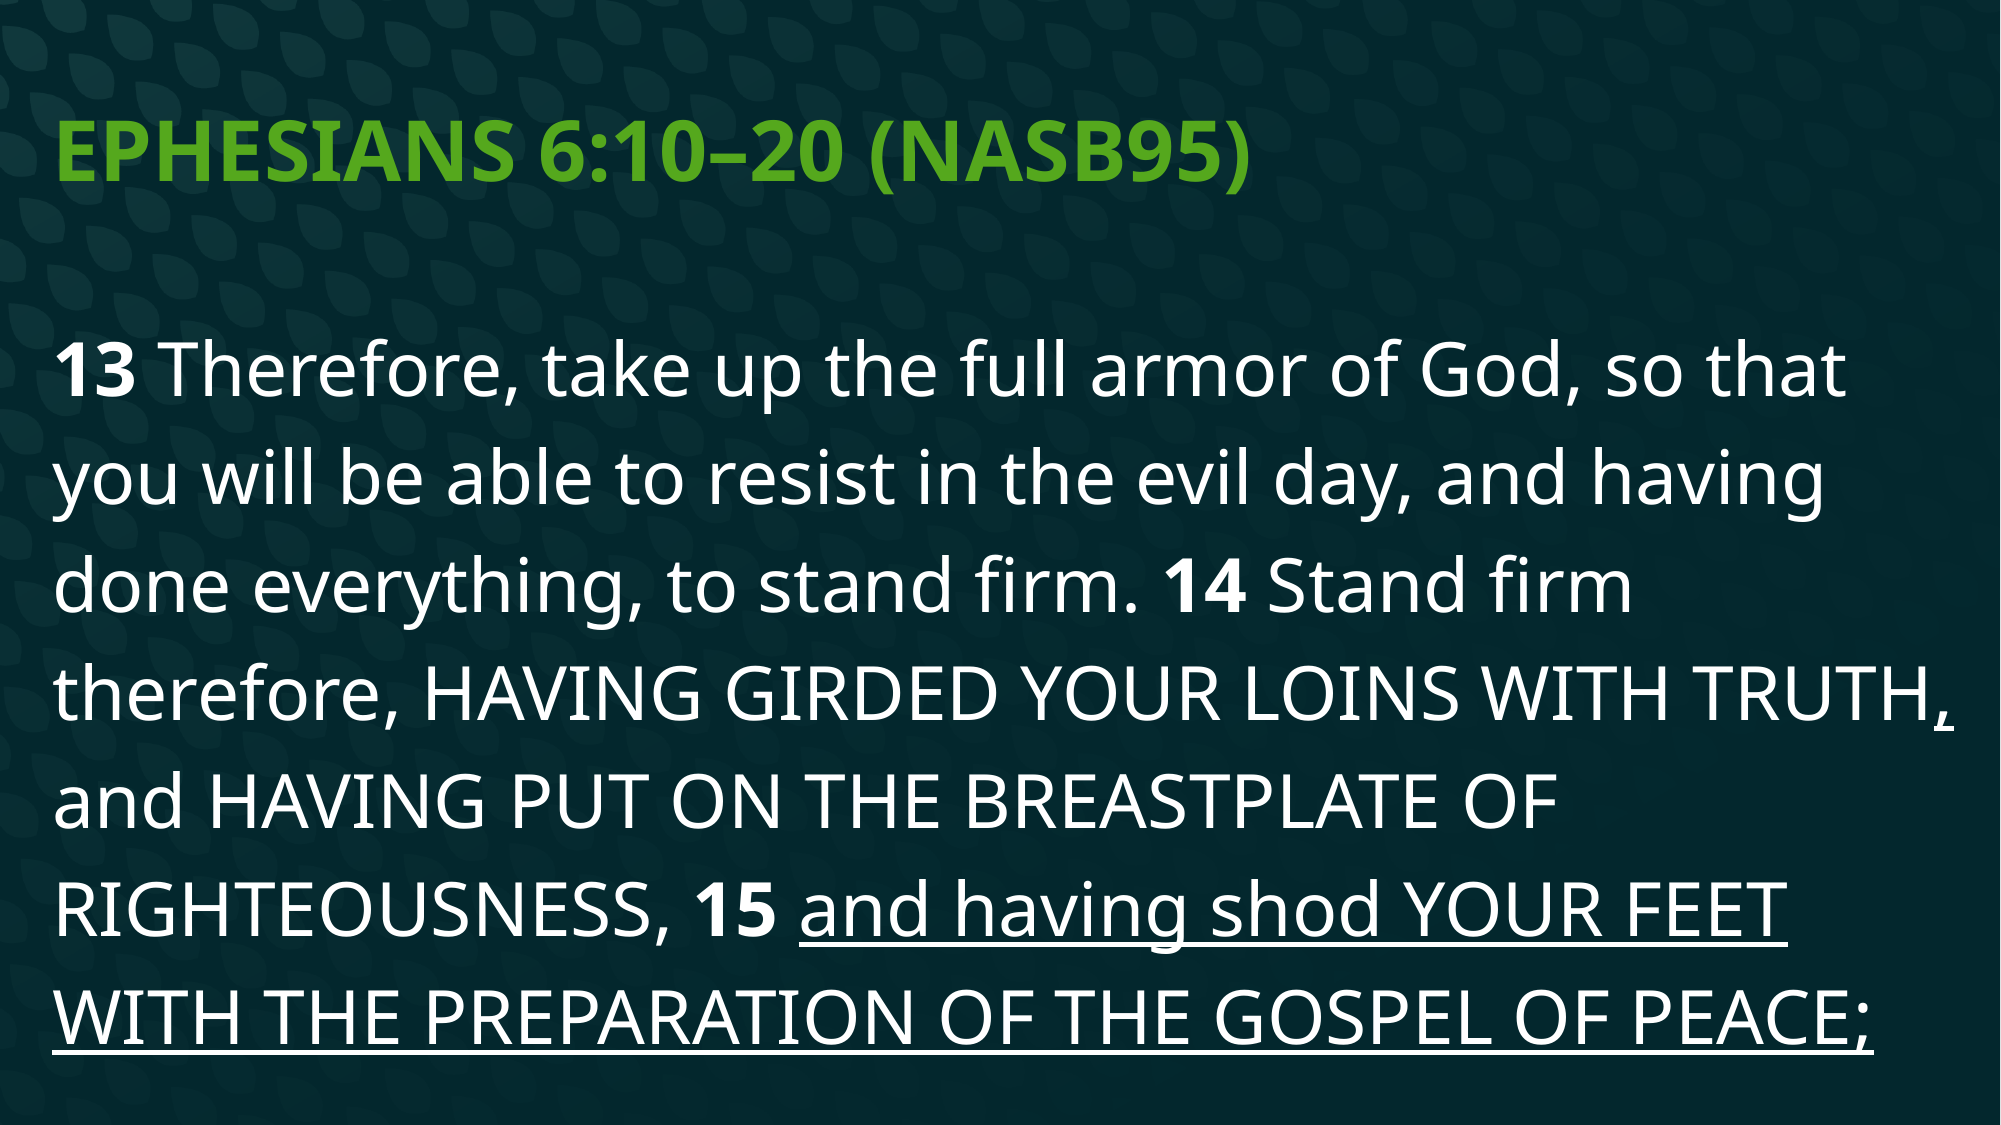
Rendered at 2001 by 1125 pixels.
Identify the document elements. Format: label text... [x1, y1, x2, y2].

list 13 Therefore, take up the full armor of God, so that you will be able to resist in the evil day, and having done everything, to stand firm. 14 Stand firm therefore, having girded your loins with truth, and having put on the breastplate of righteousness, 15 and having shod your feet with the preparation of the gospel of peace; [37, 295, 1973, 1041]
title Ephesians 6:10–20 (NASB95) [37, 33, 1973, 276]
picture [0, 0, 2001, 1125]
